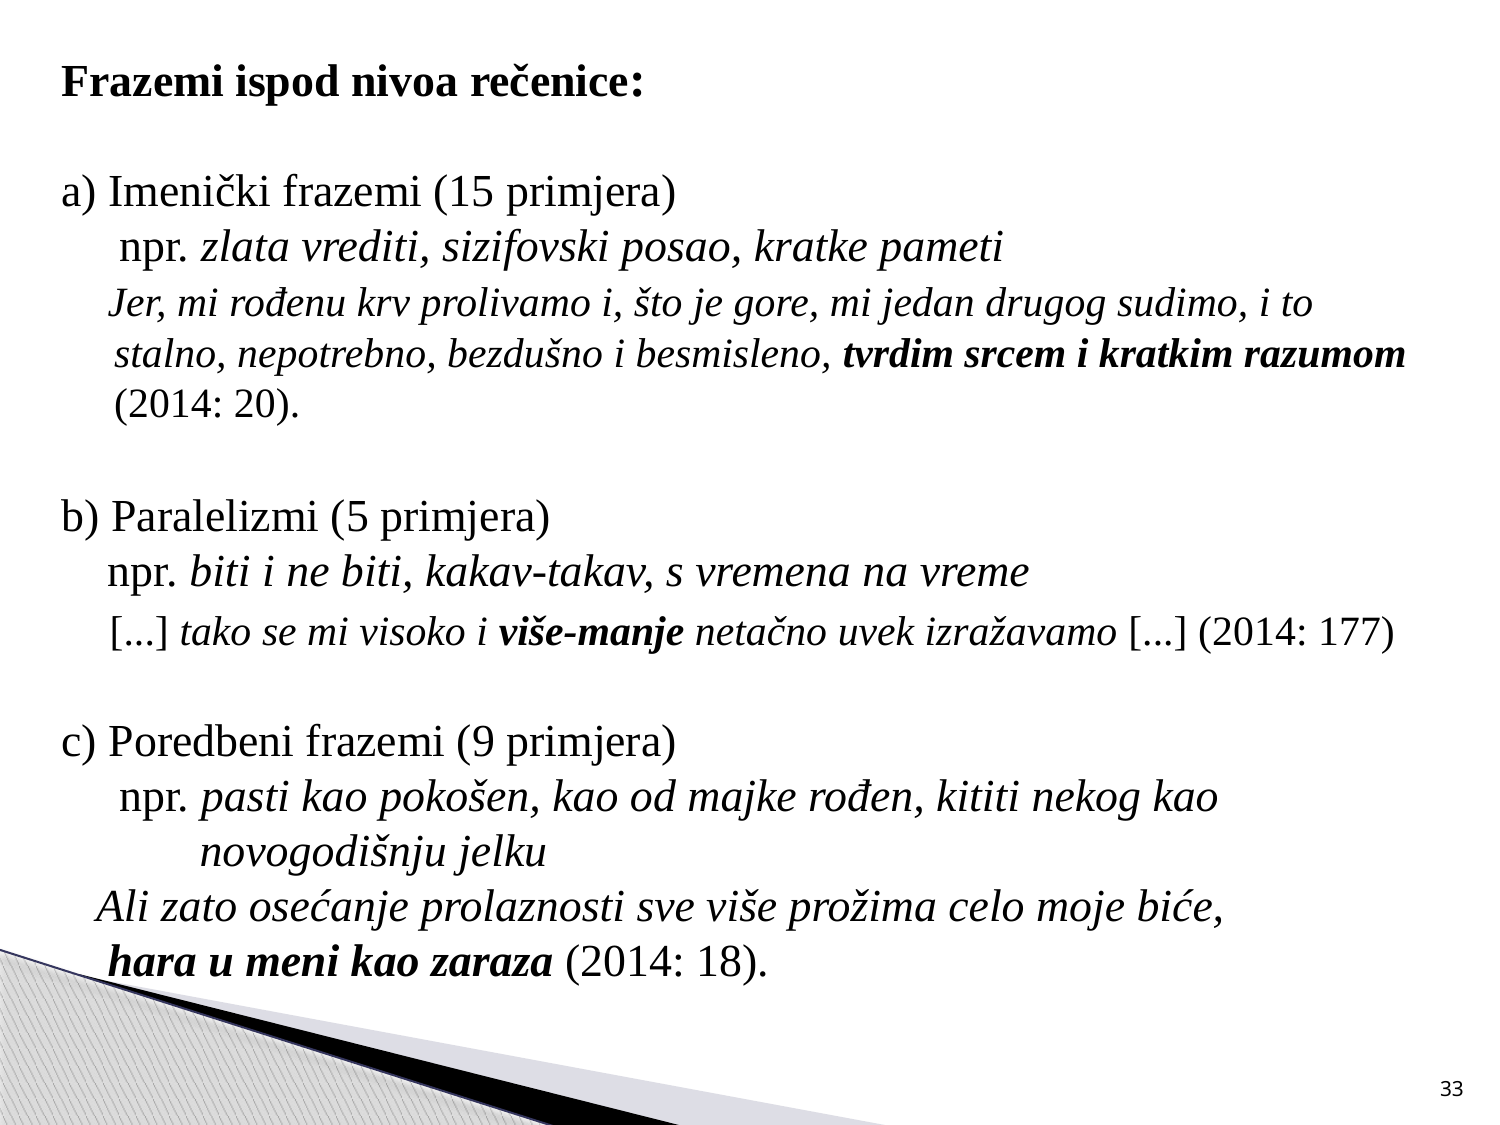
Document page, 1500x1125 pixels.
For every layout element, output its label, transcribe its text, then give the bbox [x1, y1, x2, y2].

title Frazemi ispod nivoa rečenice: a) Imenički frazemi (15 primjera) npr. zlata vrediti, sizifovski posao, kratke pameti Jer, mi rođenu krv prolivamo i, što je gore, mi jedan drugog sudimo, i to stalno, nepotrebno, bezdušno i besmisleno, tvrdim srcem i kratkim razumom (2014: 20). b) Paralelizmi (5 primjera) npr. biti i ne biti, kakav-takav, s vremena na vreme [...] tako se mi visoko i više-manje netačno uvek izražavamo [...] (2014: 177) c) Poredbeni frazemi (9 primjera) npr. pasti kao pokošen, kao od majke rođen, kititi nekog kao novogodišnju jelku Ali zato osećanje prolaznosti sve više prožima celo moje biće, hara u meni kao zaraza (2014: 18). [46, 23, 1477, 1008]
slide_number 33 [1418, 1051, 1479, 1112]
